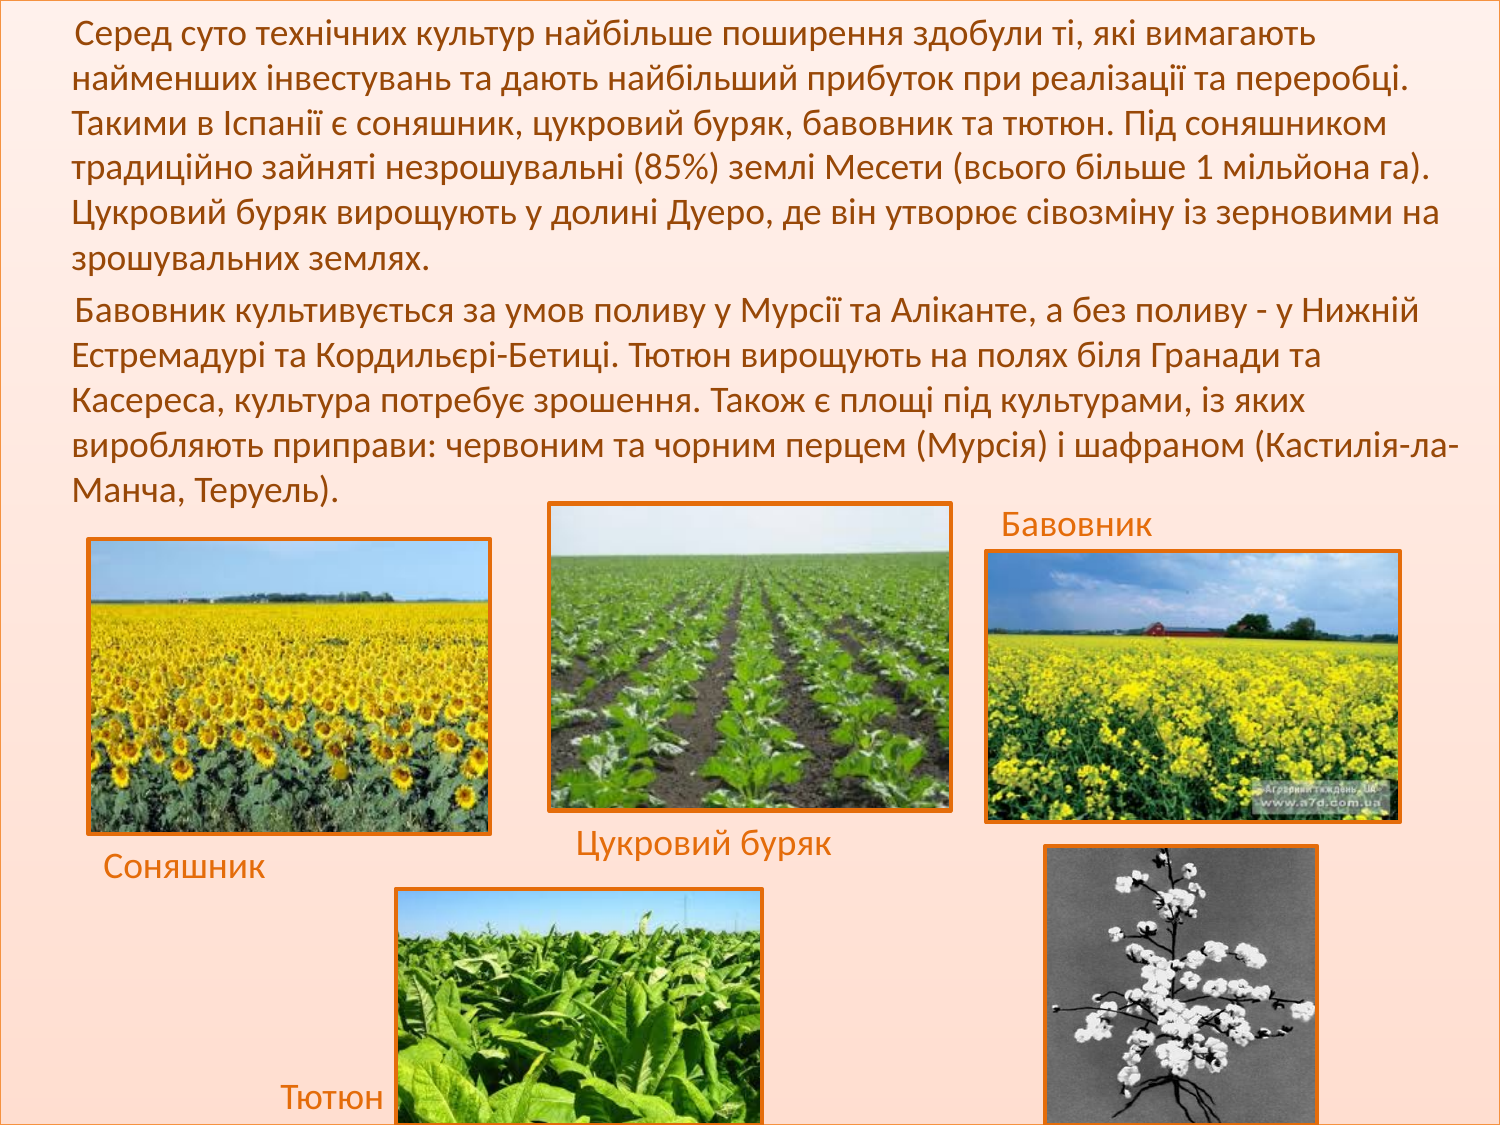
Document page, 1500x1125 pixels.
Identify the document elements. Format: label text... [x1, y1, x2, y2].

text_box Соняшник [88, 834, 408, 894]
list Серед суто технічних культур найбільше поширення здобули ті, які вимагають найменших інвестувань та дають найбільший прибуток при реалізації та переробці. Такими в Іспанії є соняшник, цукровий буряк, бавовник та тютюн. Під соняшником традиційно зайняті незрошувальні (85%) землі Месети (всього більше 1 мільйона га). Цукровий буряк вирощують у долині Дуеро, де він утворює сівозміну із зерновими на зрошувальних землях. Бавовник культивується за умов поливу у Мурсії та Аліканте, а без поливу - у Нижній Естремадурі та Кордильєрі-Бетиці. Тютюн вирощують на полях біля Гранади та Касереса, культура потребує зрошення. Також є площі під культурами, із яких виробляють приправи: червоним та чорним перцем (Мурсія) і шафраном (Кастилія-ла-Манча, Теруель). [0, 0, 1500, 1125]
text_box [86, 537, 492, 836]
text_box Цукровий буряк [561, 810, 928, 871]
text_box Тютюн [265, 1064, 479, 1125]
text_box [394, 887, 764, 1125]
text_box [1043, 844, 1319, 1125]
text_box [547, 501, 953, 813]
text_box Бавовник [986, 491, 1194, 552]
text_box [984, 549, 1402, 824]
